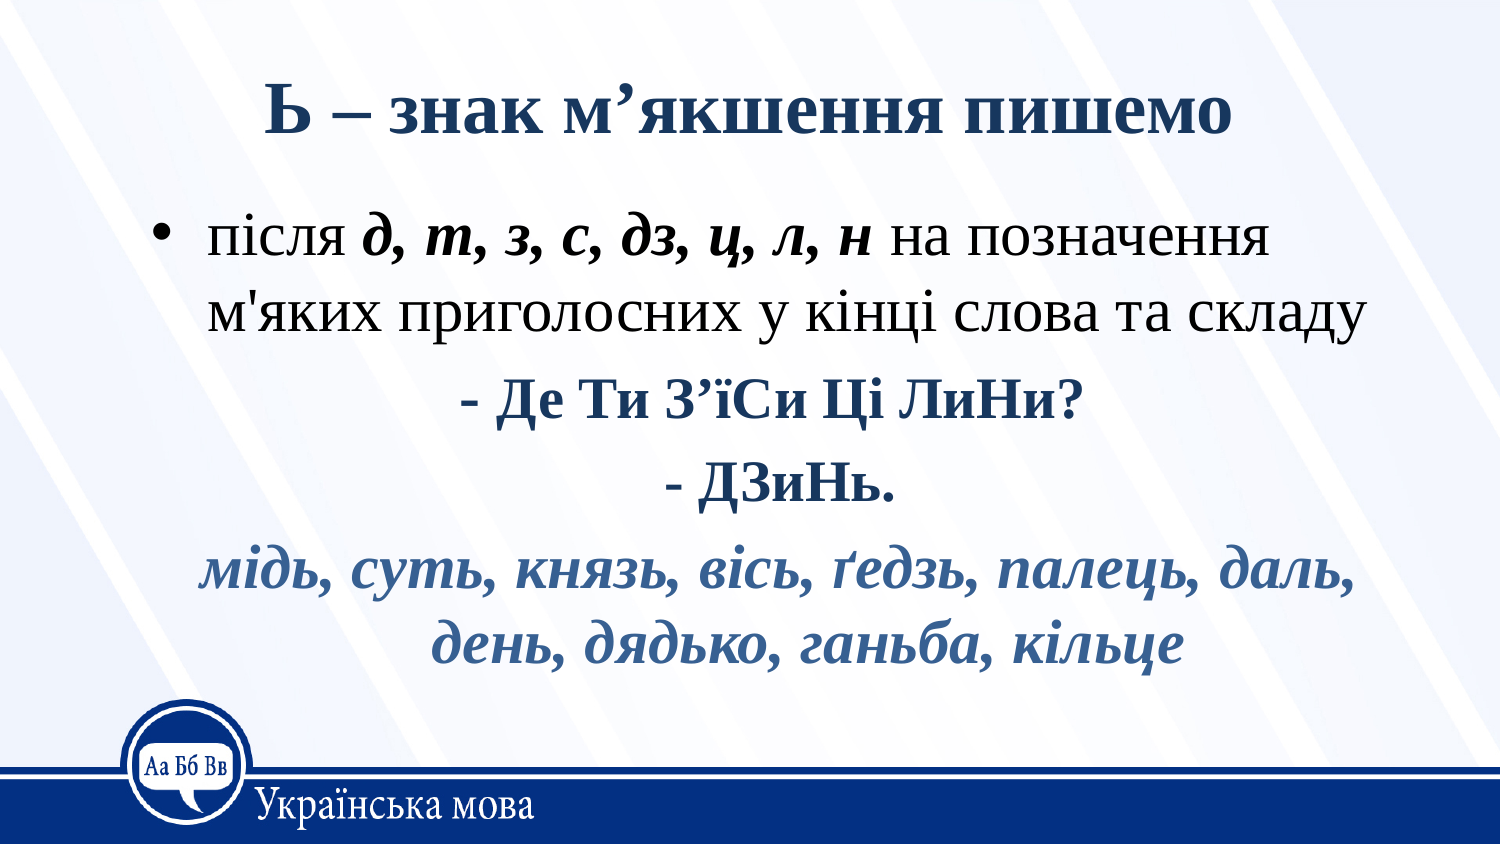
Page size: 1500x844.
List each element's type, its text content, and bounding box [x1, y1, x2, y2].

title Ь – знак м’якшення пишемо [75, 33, 1425, 175]
list після д, т, з, с, дз, ц, л, н на позначення м'яких приголосних у кінці слова та складу - Де Ти З’їСи Ці ЛиНи? - ДЗиНь. мідь, суть, князь, вісь, ґедзь, палець, даль, день, дядько, ганьба, кільце [135, 185, 1425, 694]
picture [0, 0, 1500, 844]
